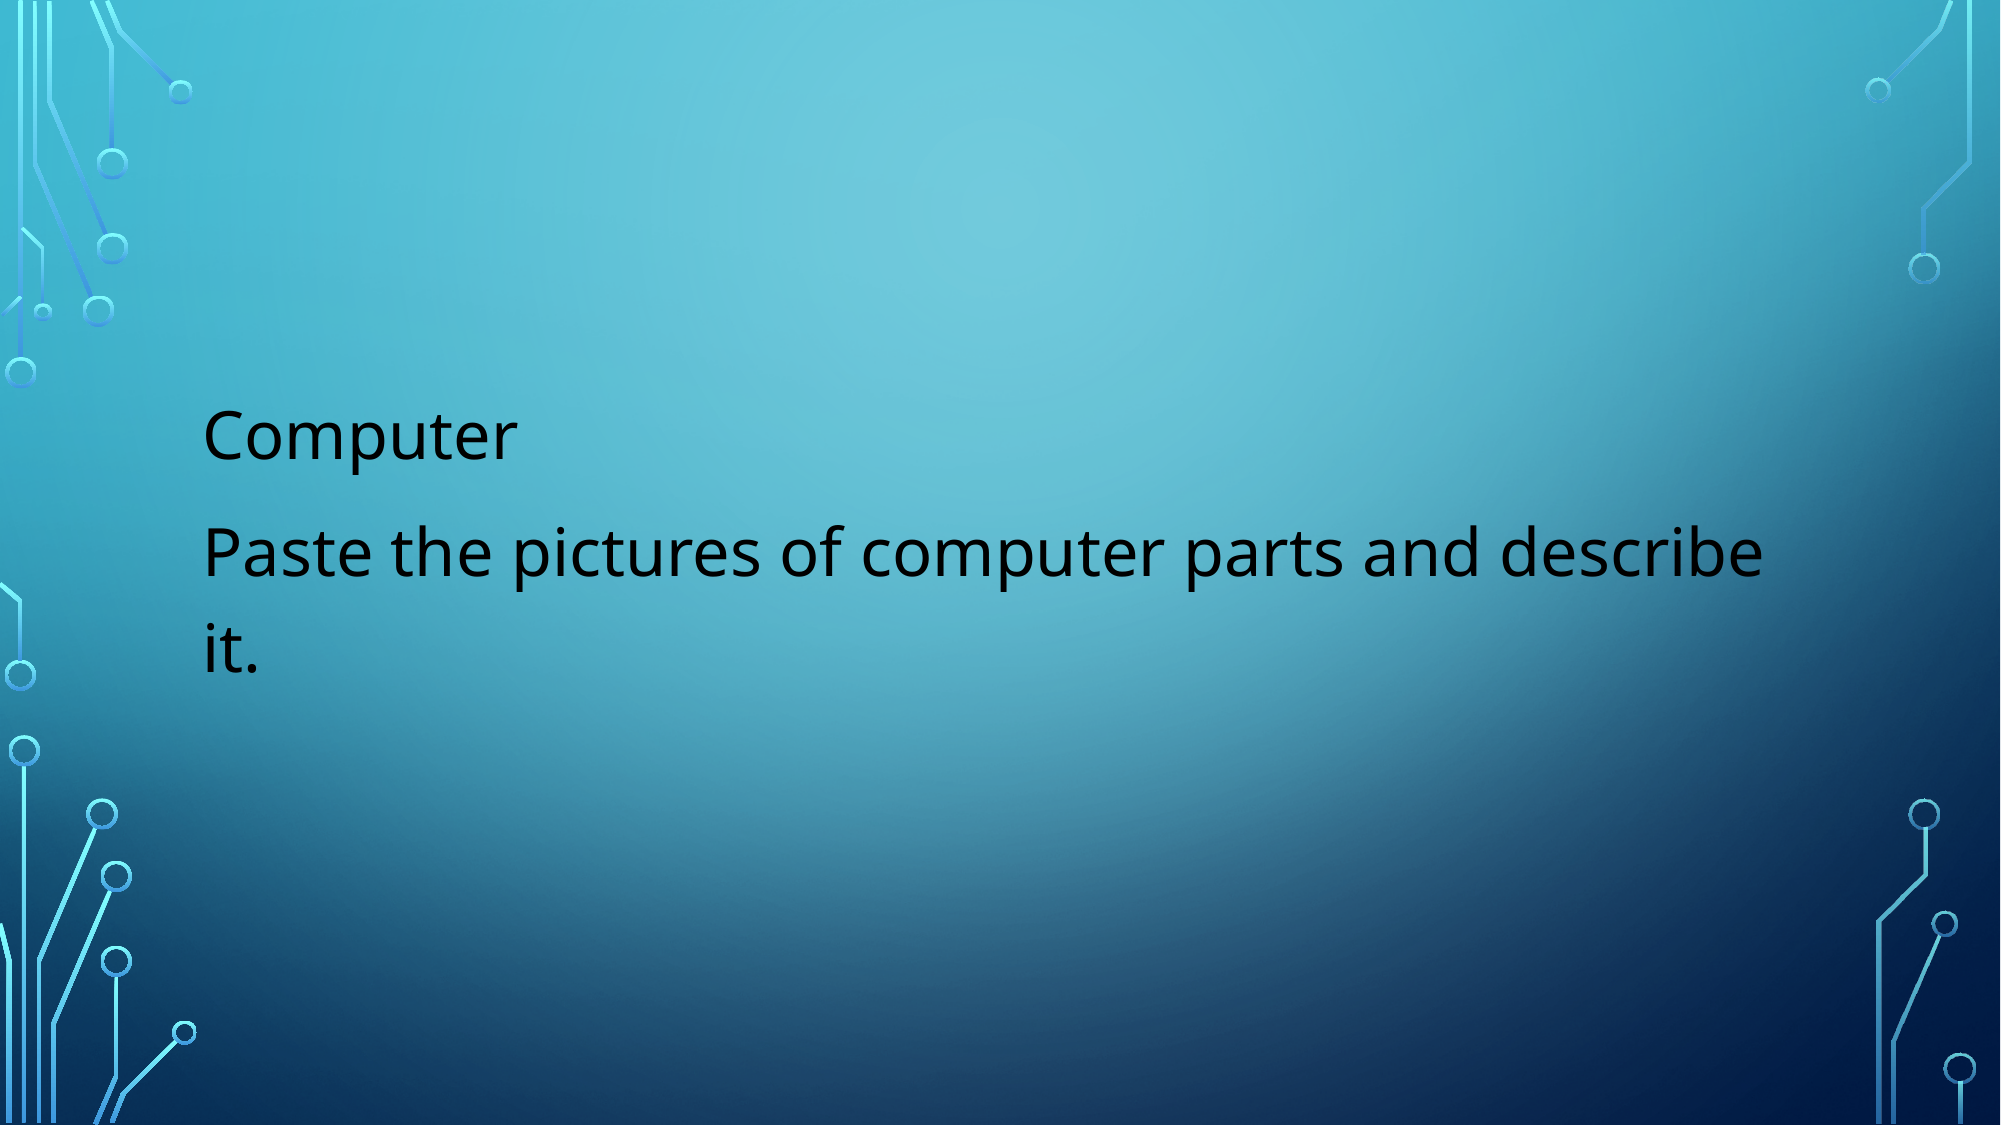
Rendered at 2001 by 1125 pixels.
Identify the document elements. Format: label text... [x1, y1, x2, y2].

list Computer Paste the pictures of computer parts and describe it. [187, 369, 1813, 950]
